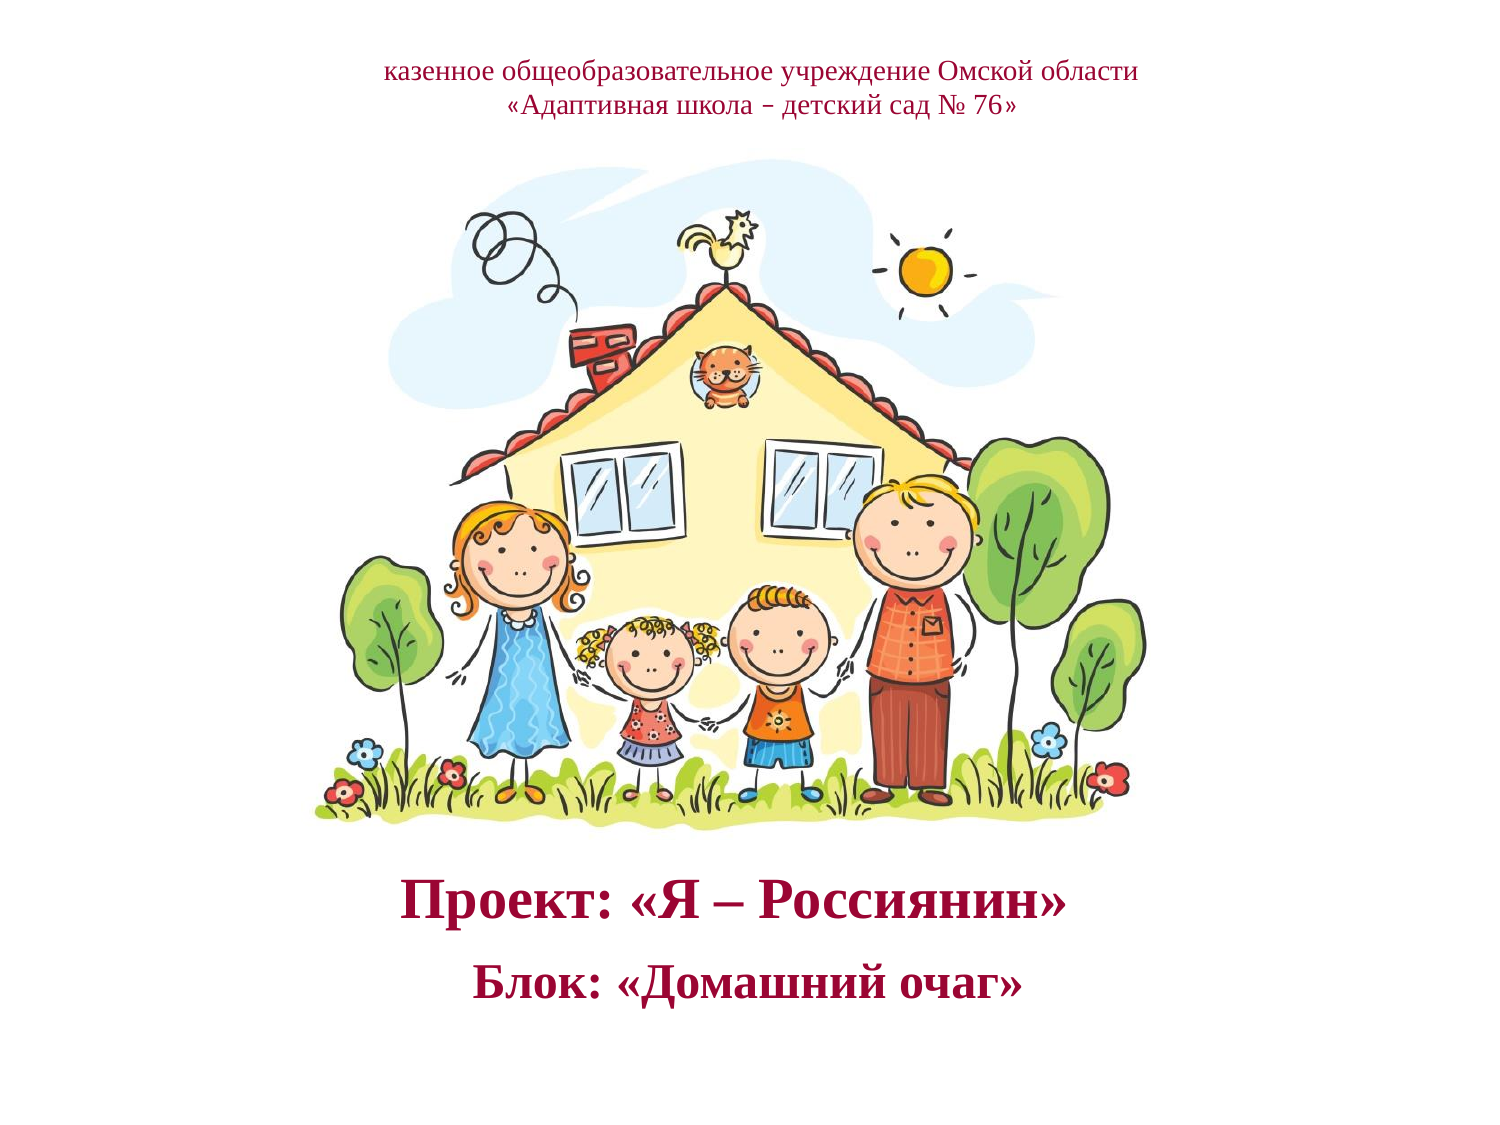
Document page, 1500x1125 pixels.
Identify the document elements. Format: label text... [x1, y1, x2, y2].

text_box казенное общеобразовательное учреждение Омской области «Адаптивная школа – детский сад № 76» [159, 43, 1365, 129]
text_box Блок: «Домашний очаг» [457, 940, 1040, 1016]
picture [300, 148, 1159, 840]
text_box Проект: «Я – Россиянин» [385, 852, 1084, 938]
